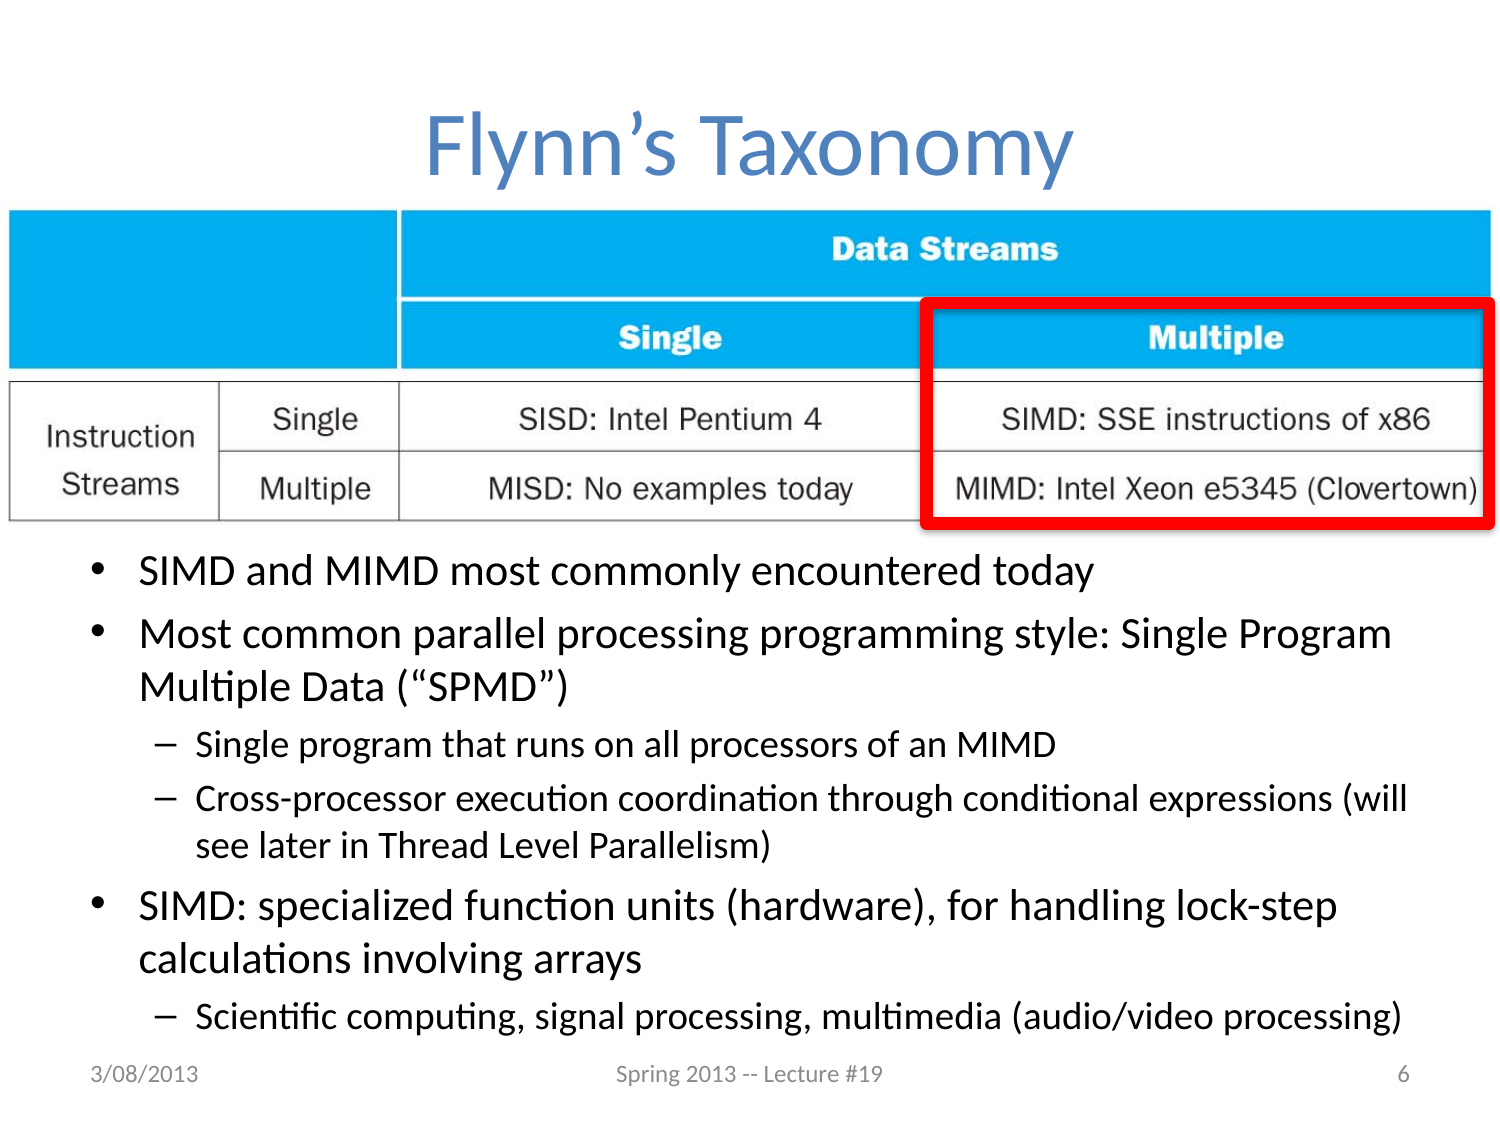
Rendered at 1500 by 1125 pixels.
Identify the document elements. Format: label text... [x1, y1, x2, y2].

title Flynn’s Taxonomy [75, 45, 1425, 200]
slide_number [75, 1042, 425, 1103]
footer Spring 2013 -- Lecture #19 [512, 1042, 988, 1103]
picture [0, 201, 1500, 534]
slide_number 6 [1074, 1042, 1425, 1103]
list SIMD and MIMD most commonly encountered today Most common parallel processing programming style: Single Program Multiple Data (“SPMD”) Single program that runs on all processors of an MIMD Cross-processor execution coordination through conditional expressions (will see later in Thread Level Parallelism) SIMD: specialized function units (hardware), for handling lock-step calculations involving arrays Scientific computing, signal processing, multimedia (audio/video processing) [75, 543, 1425, 1087]
